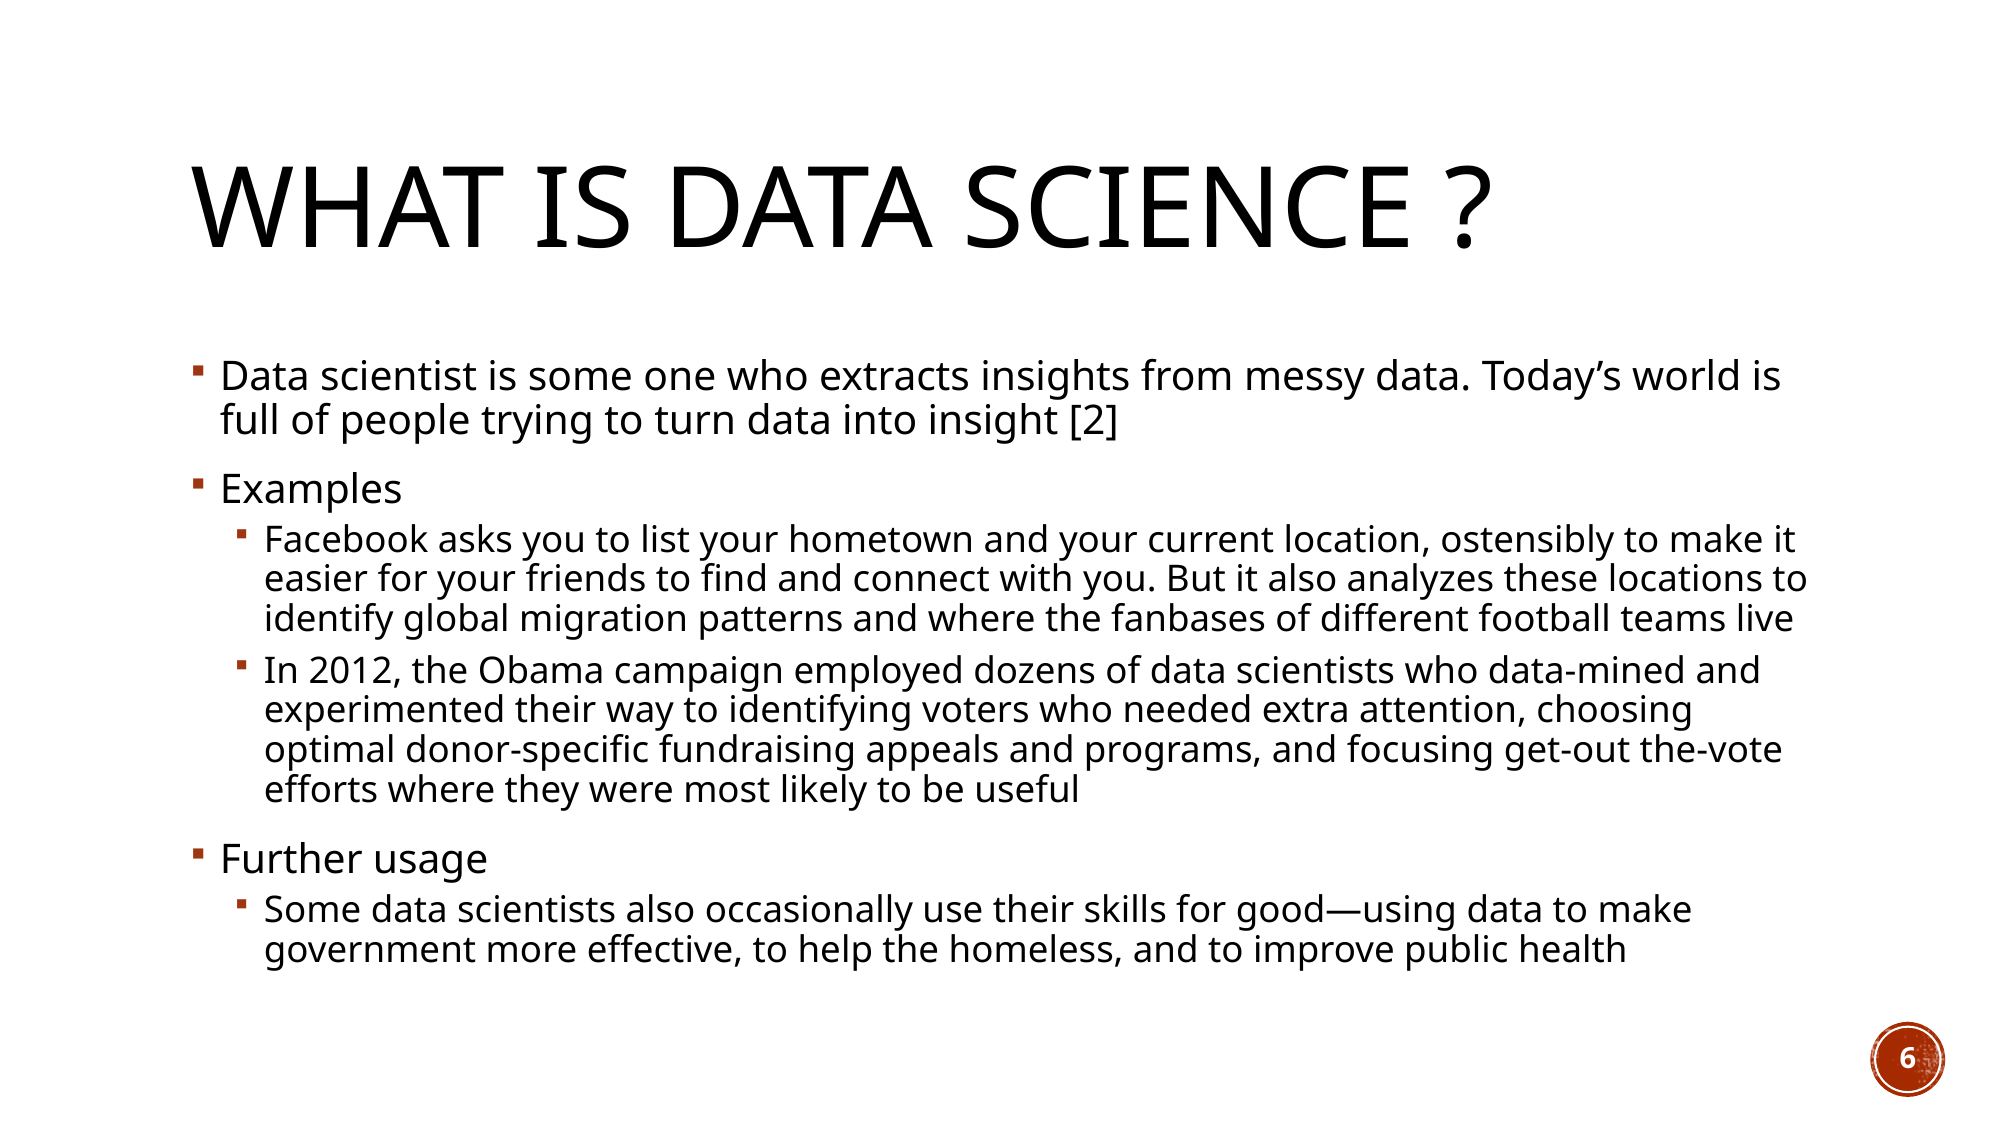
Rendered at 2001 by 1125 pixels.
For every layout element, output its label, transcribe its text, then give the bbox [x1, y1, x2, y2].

title What is data Science ? [175, 79, 1826, 344]
slide_number 6 [1855, 1028, 1961, 1089]
list Data scientist is some one who extracts insights from messy data. Today’s world is full of people trying to turn data into insight [2] Examples Facebook asks you to list your hometown and your current location, ostensibly to make it easier for your friends to find and connect with you. But it also analyzes these locations to identify global migration patterns and where the fanbases of different football teams live In 2012, the Obama campaign employed dozens of data scientists who data-mined and experimented their way to identifying voters who needed extra attention, choosing optimal donor-specific fundraising appeals and programs, and focusing get-out the-vote efforts where they were most likely to be useful Further usage Some data scientists also occasionally use their skills for good—using data to make government more effective, to help the homeless, and to improve public health [175, 348, 1826, 1013]
